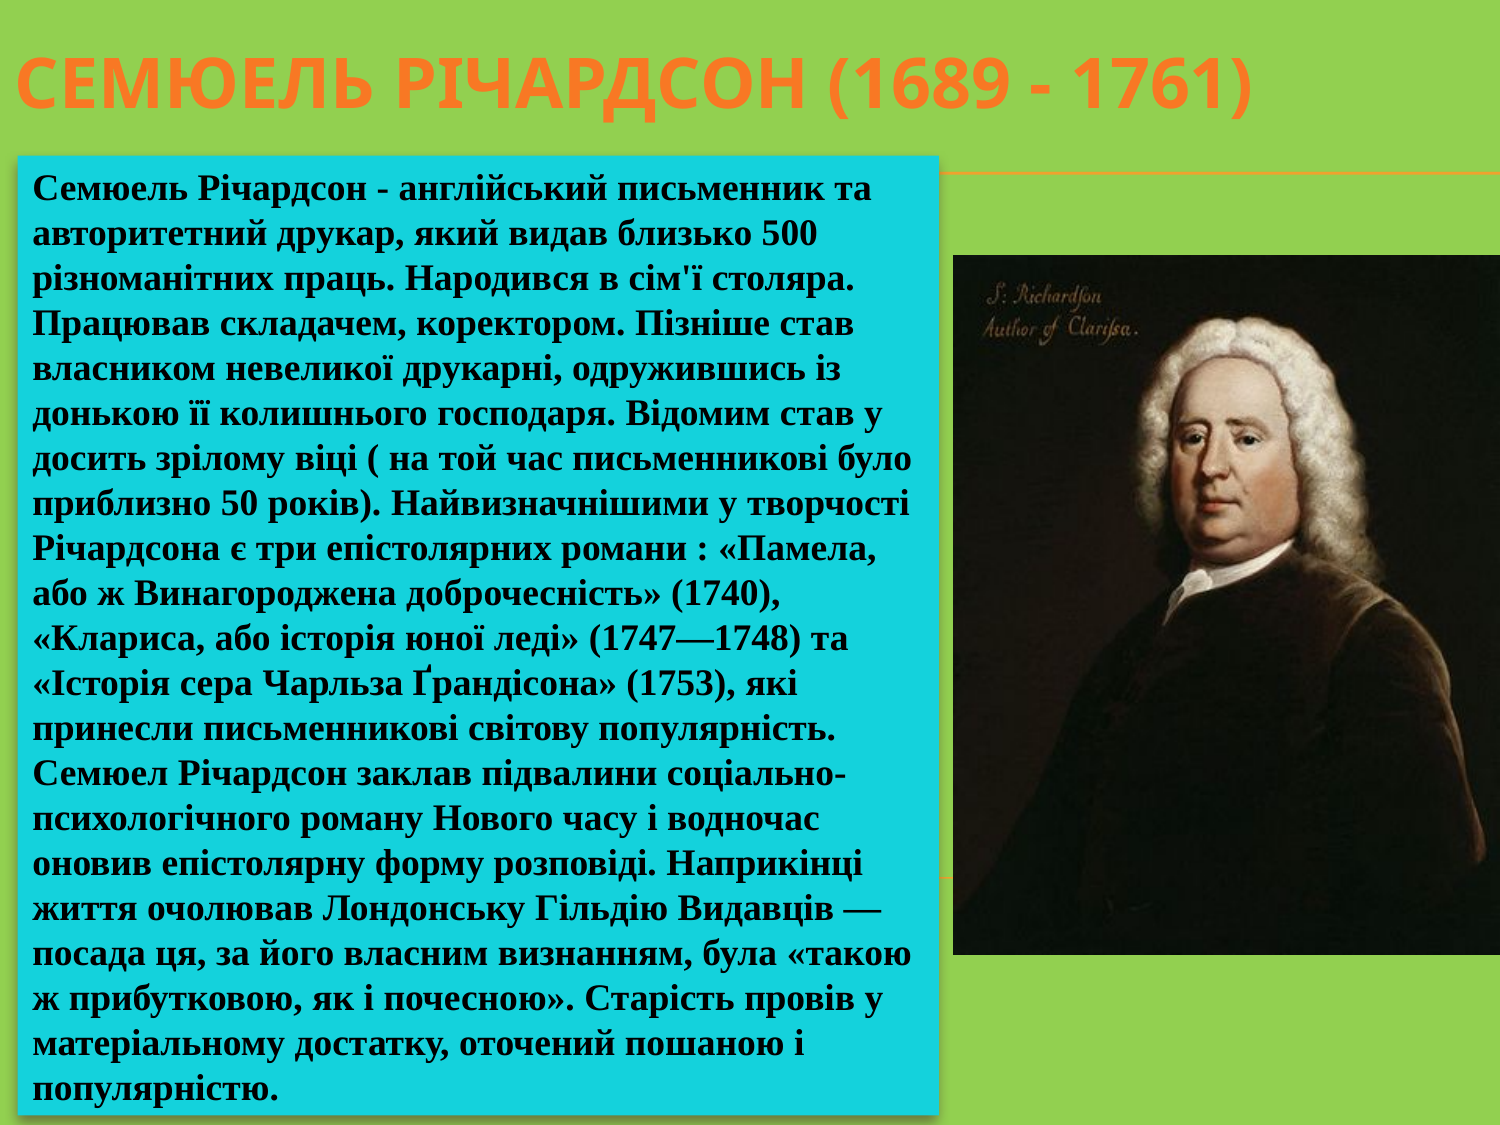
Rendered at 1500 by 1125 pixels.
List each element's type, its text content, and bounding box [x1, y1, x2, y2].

text_box Семюель Річардсон - англійський письменник та авторитетний друкар, який видав близько 500 різноманітних праць. Народився в сім'ї столяра. Працював складачем, коректором. Пізніше став власником невеликої друкарні, одружившись із донькою її колишнього господаря. Відомим став у досить зрілому віці ( на той час письменникові було приблизно 50 років). Найвизначнішими у творчості Річардсона є три епістолярних романи : «Памела, або ж Винагороджена доброчесність» (1740), «Клариса, або історія юної леді» (1747—1748) та «Історія сера Чарльза Ґрандісона» (1753), які принесли письменникові світову популярність. Семюел Річардсон заклав підвалини соціально-психологічного роману Нового часу і водночас оновив епістолярну форму розповіді. Наприкінці життя очолював Лондонську Гільдію Видавців — посада ця, за його власним визнанням, була «такою ж прибутковою, як і почесною». Старість провів у матеріальному достатку, оточений пошаною і популярністю. [17, 155, 939, 1116]
title Семюель Річардсон (1689 - 1761) [0, 30, 1500, 131]
picture [952, 255, 1500, 956]
